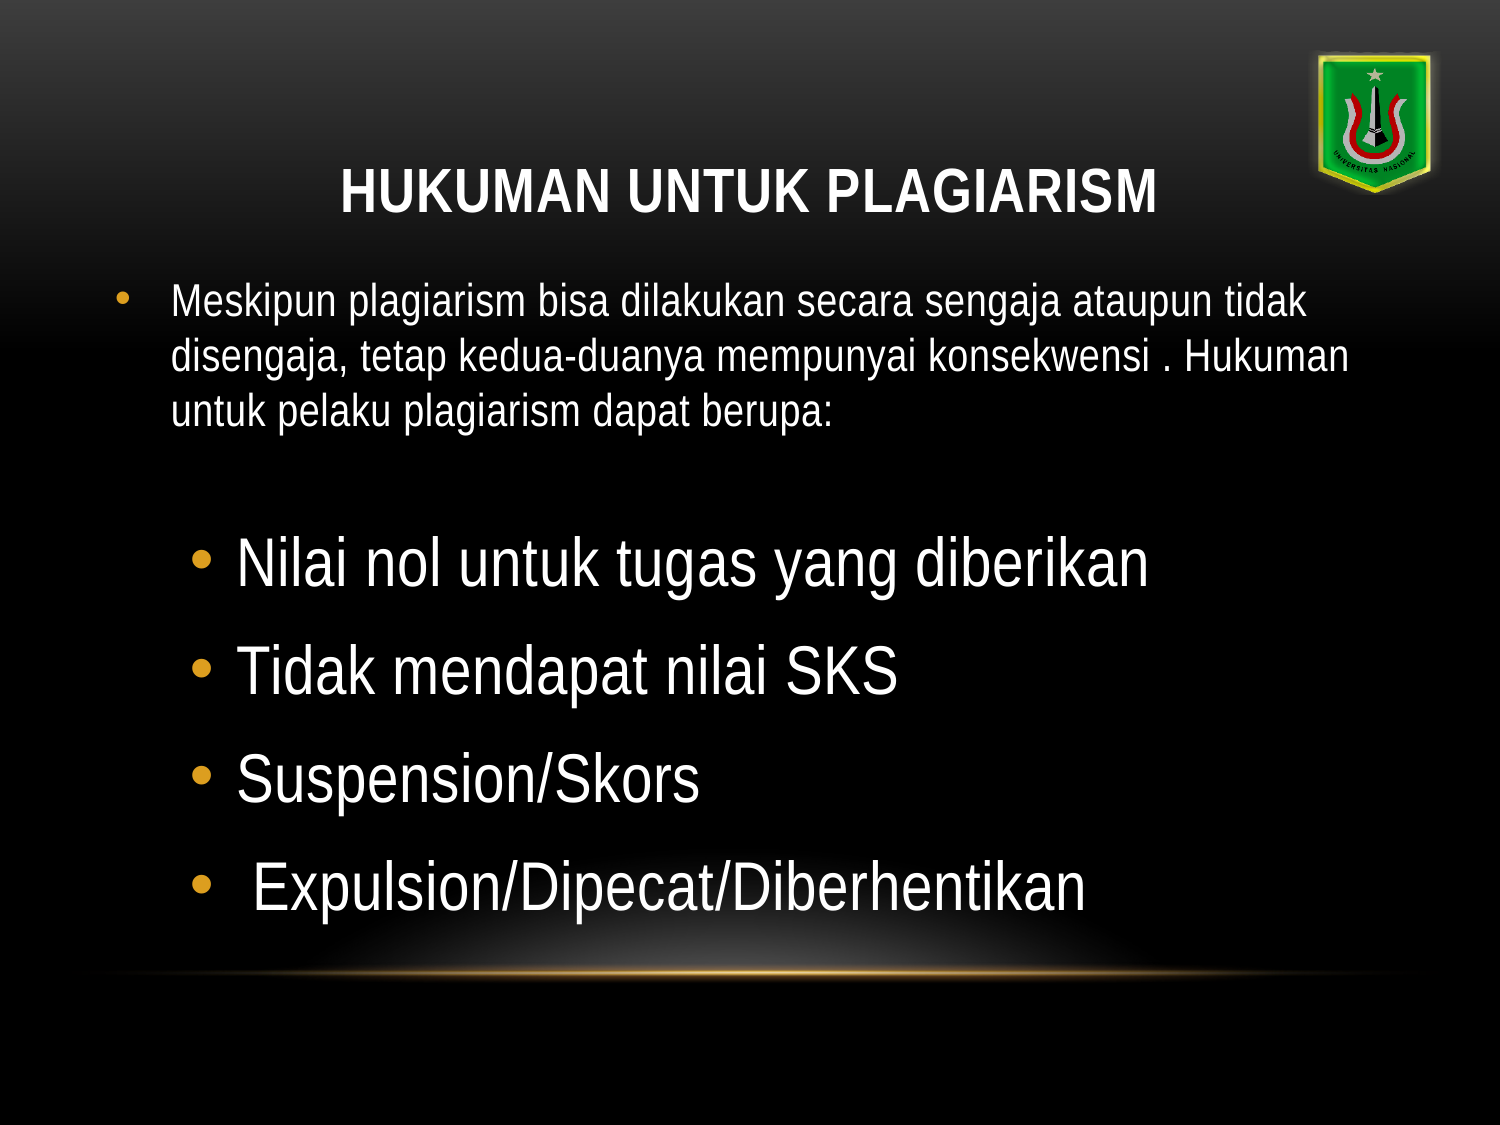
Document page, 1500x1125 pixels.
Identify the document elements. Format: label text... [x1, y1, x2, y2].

picture [0, 0, 1500, 1125]
title HUKUMAN UNTUK PLAGIARISM [99, 45, 1400, 233]
list Meskipun plagiarism bisa dilakukan secara sengaja ataupun tidak disengaja, tetap kedua-duanya mempunyai konsekwensi . Hukuman untuk pelaku plagiarism dapat berupa: Nilai nol untuk tugas yang diberikan Tidak mendapat nilai SKS Suspension/Skors Expulsion/Dipecat/Diberhentikan [99, 262, 1400, 938]
